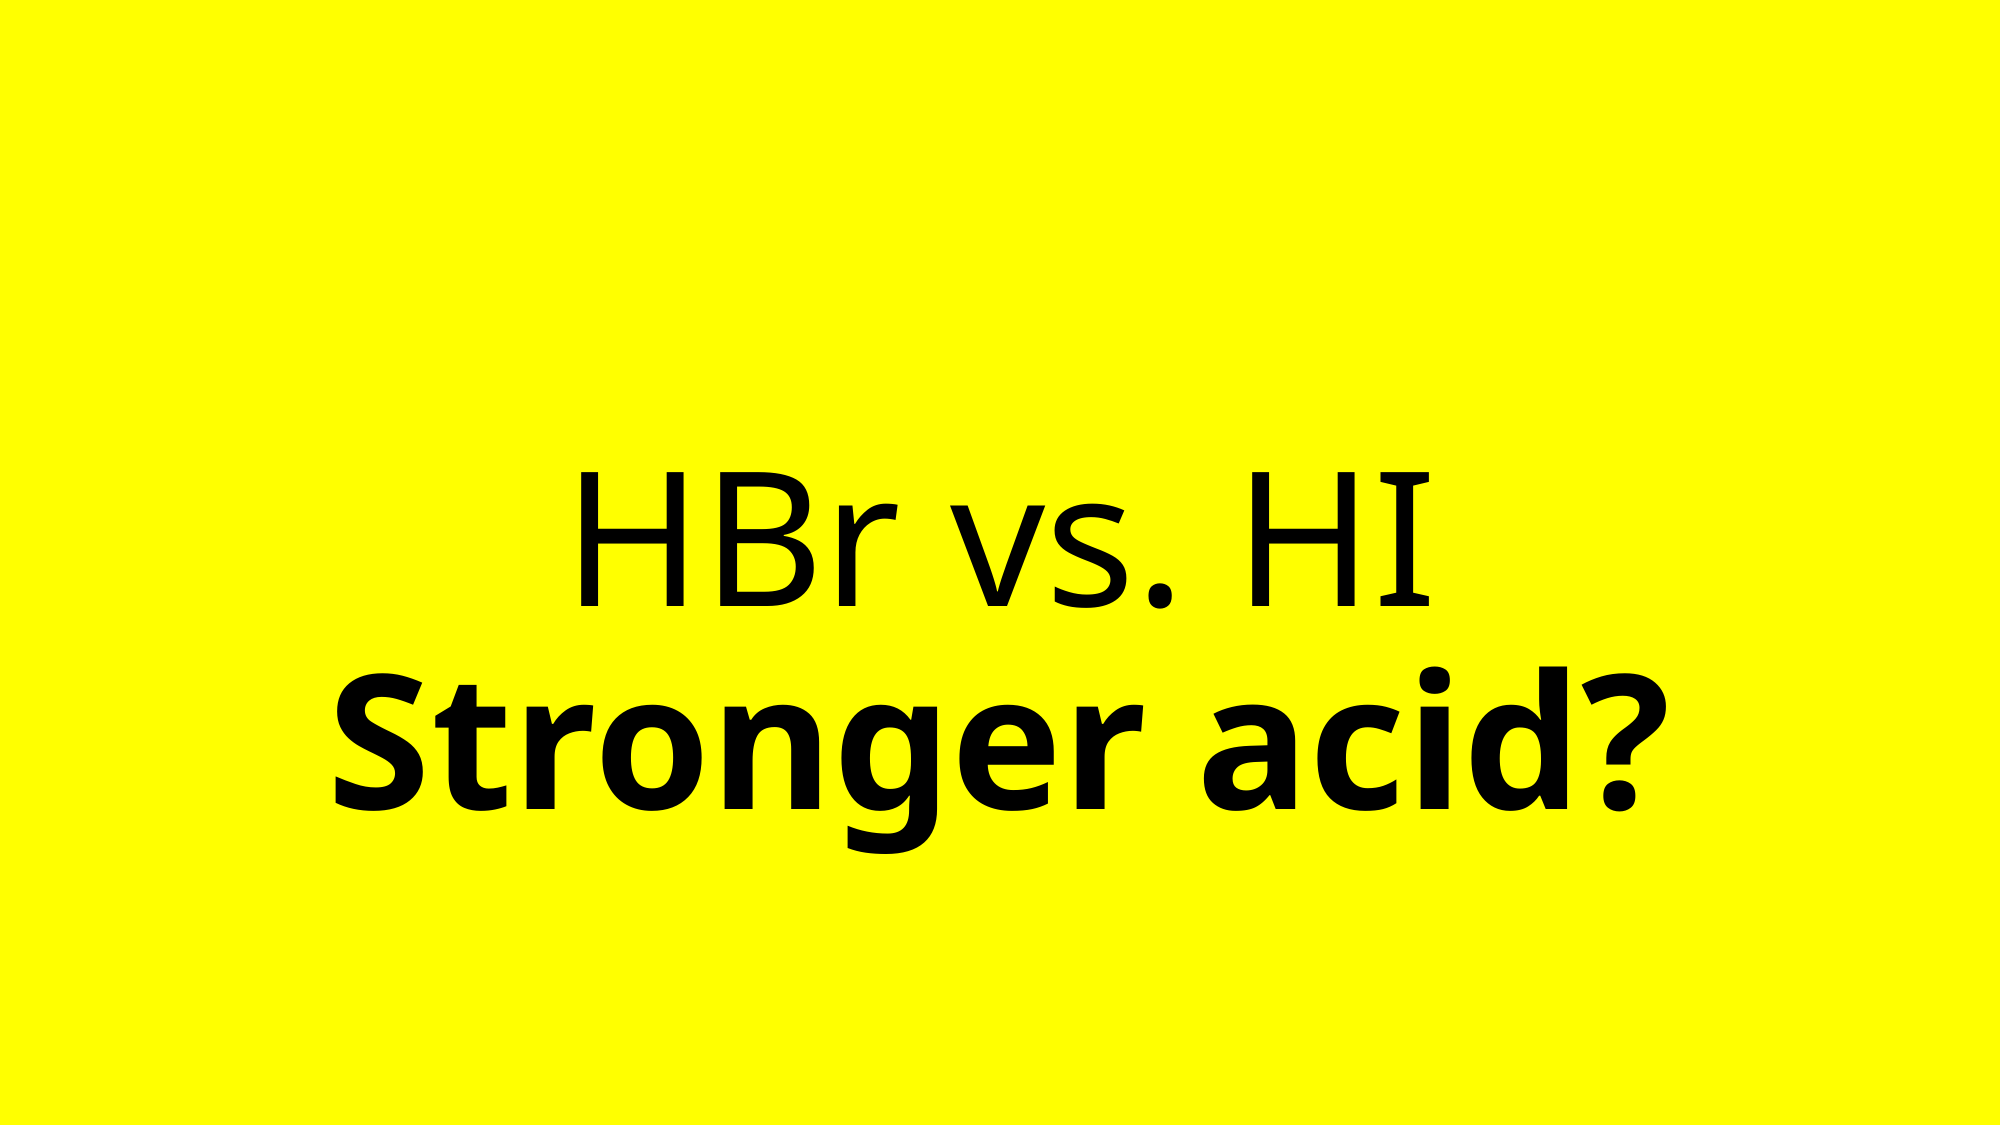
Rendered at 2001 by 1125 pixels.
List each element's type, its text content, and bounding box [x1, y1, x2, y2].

title HBr vs. HI Stronger acid? [19, 431, 1981, 858]
